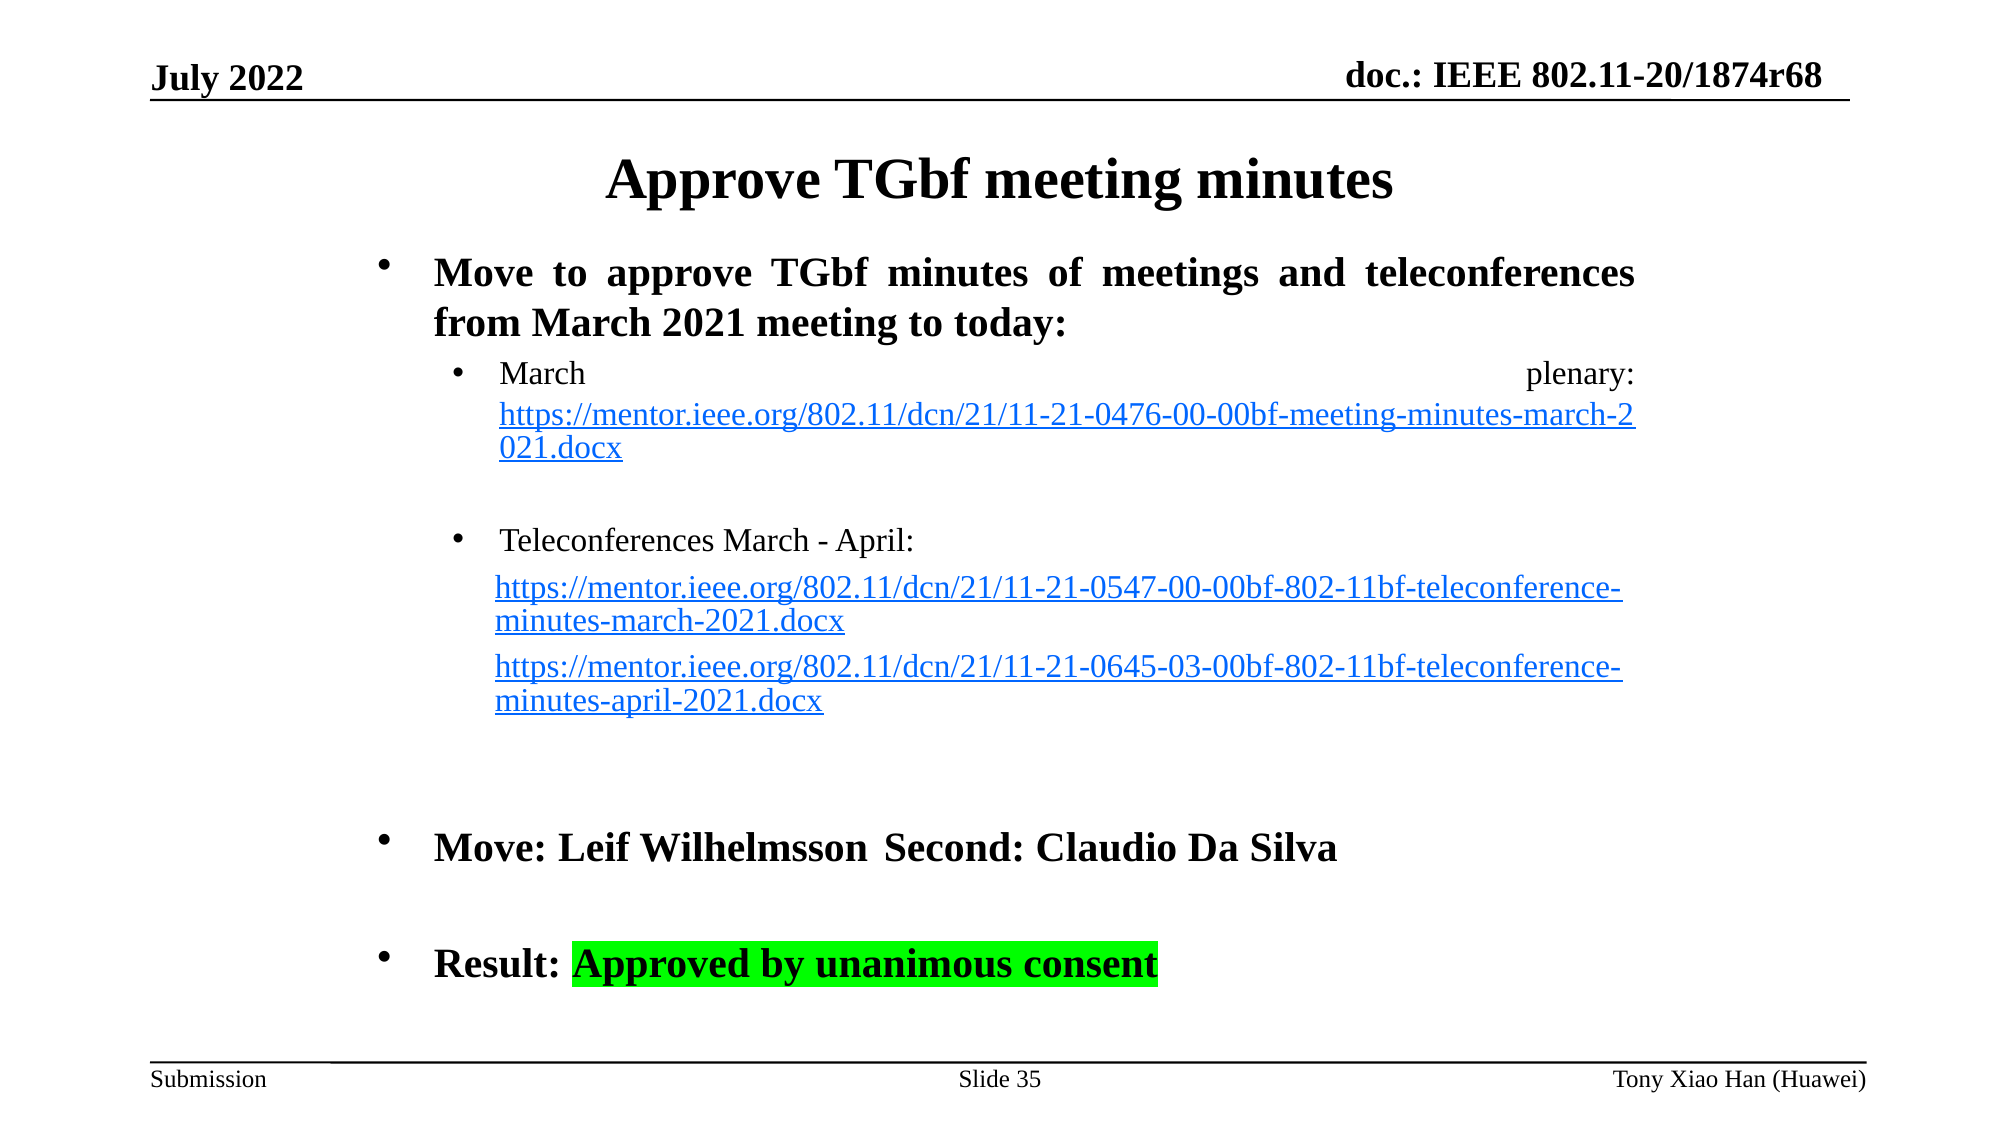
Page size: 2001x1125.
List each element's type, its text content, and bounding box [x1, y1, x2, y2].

text_box Approve TGbf meeting minutes [362, 87, 1638, 237]
text_box Move to approve TGbf minutes of meetings and teleconferences from March 2021 meeting to today: March plenary: https://mentor.ieee.org/802.11/dcn/21/11-21-0476-00-00bf-meeting-minutes-march-2021.docx Teleconferences March - April: https://mentor.ieee.org/802.11/dcn/21/11-21-0547-00-00bf-802-11bf-teleconference-minutes-march-2021.docx https://mentor.ieee.org/802.11/dcn/21/11-21-0645-03-00bf-802-11bf-teleconference-minutes-april-2021.docx Move: Leif Wilhelmsson Second: Claudio Da Silva Result: Approved by unanimous consent [362, 237, 1652, 975]
